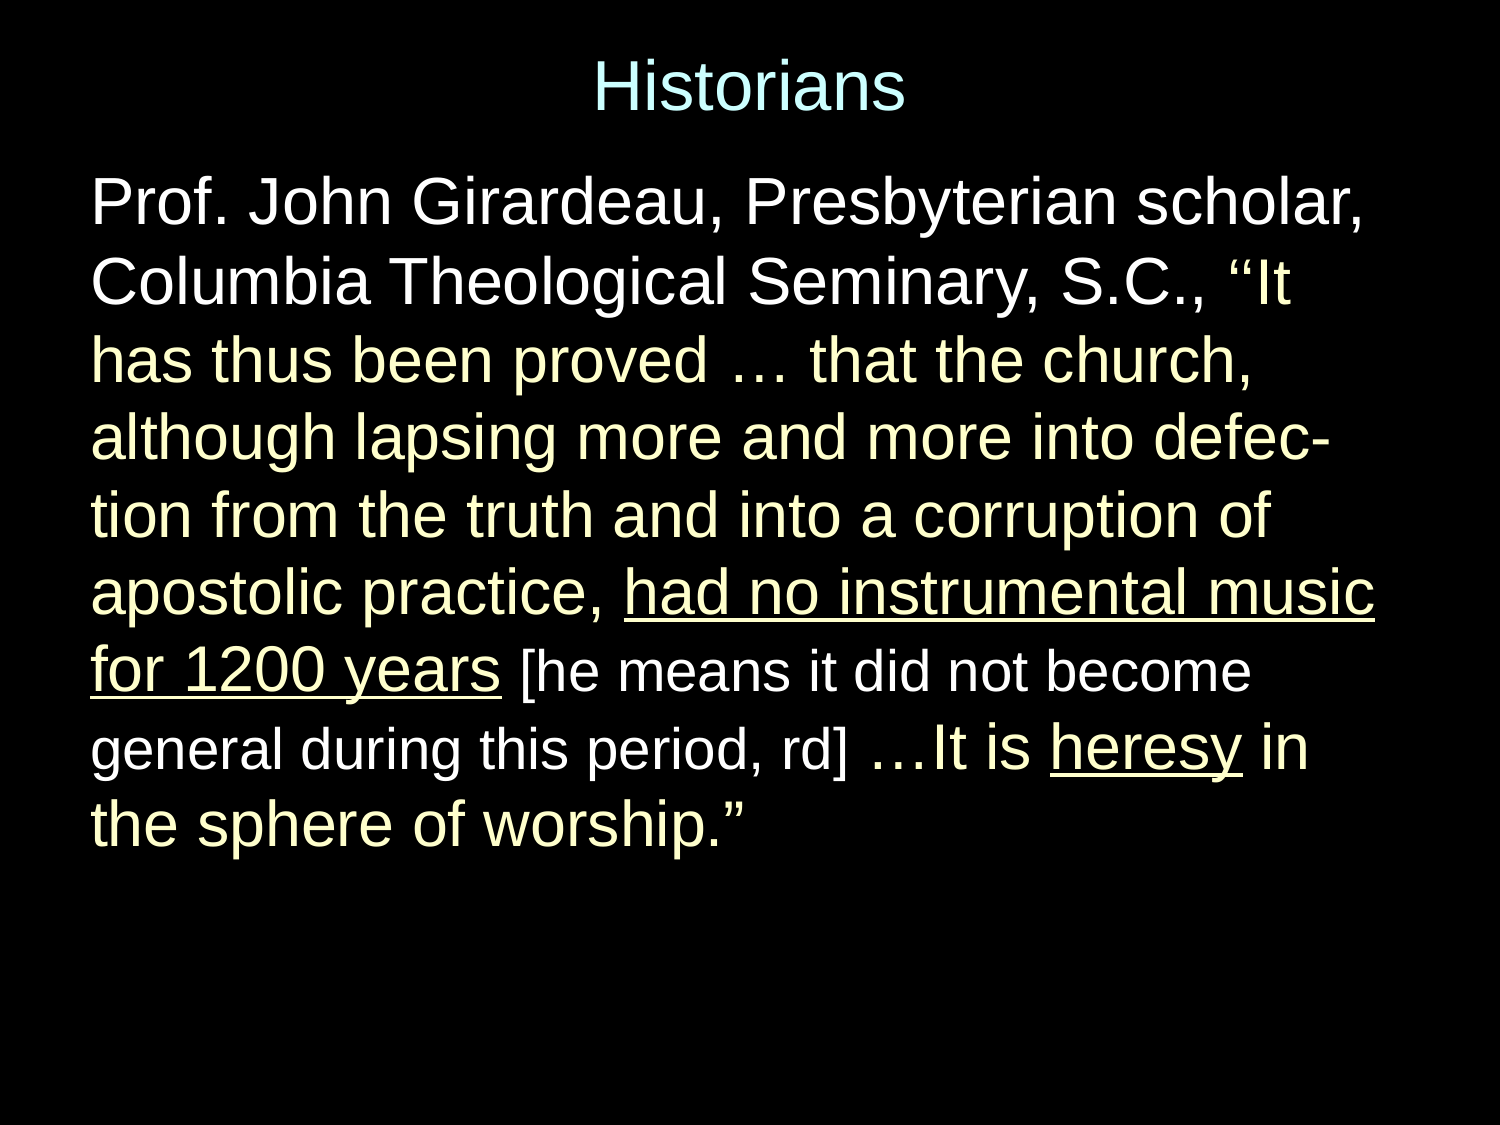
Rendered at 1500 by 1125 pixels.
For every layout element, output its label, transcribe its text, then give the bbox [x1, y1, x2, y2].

title Historians [75, 9, 1425, 149]
list Prof. John Girardeau, Presbyterian scholar, Columbia Theological Seminary, S.C., ‘‘It has thus been proved … that the church, although lapsing more and more into defec-tion from the truth and into a corruption of apostolic practice, had no instrumental music for 1200 years [he means it did not become general during this period, rd] …It is heresy in the sphere of worship.” [75, 149, 1425, 1067]
